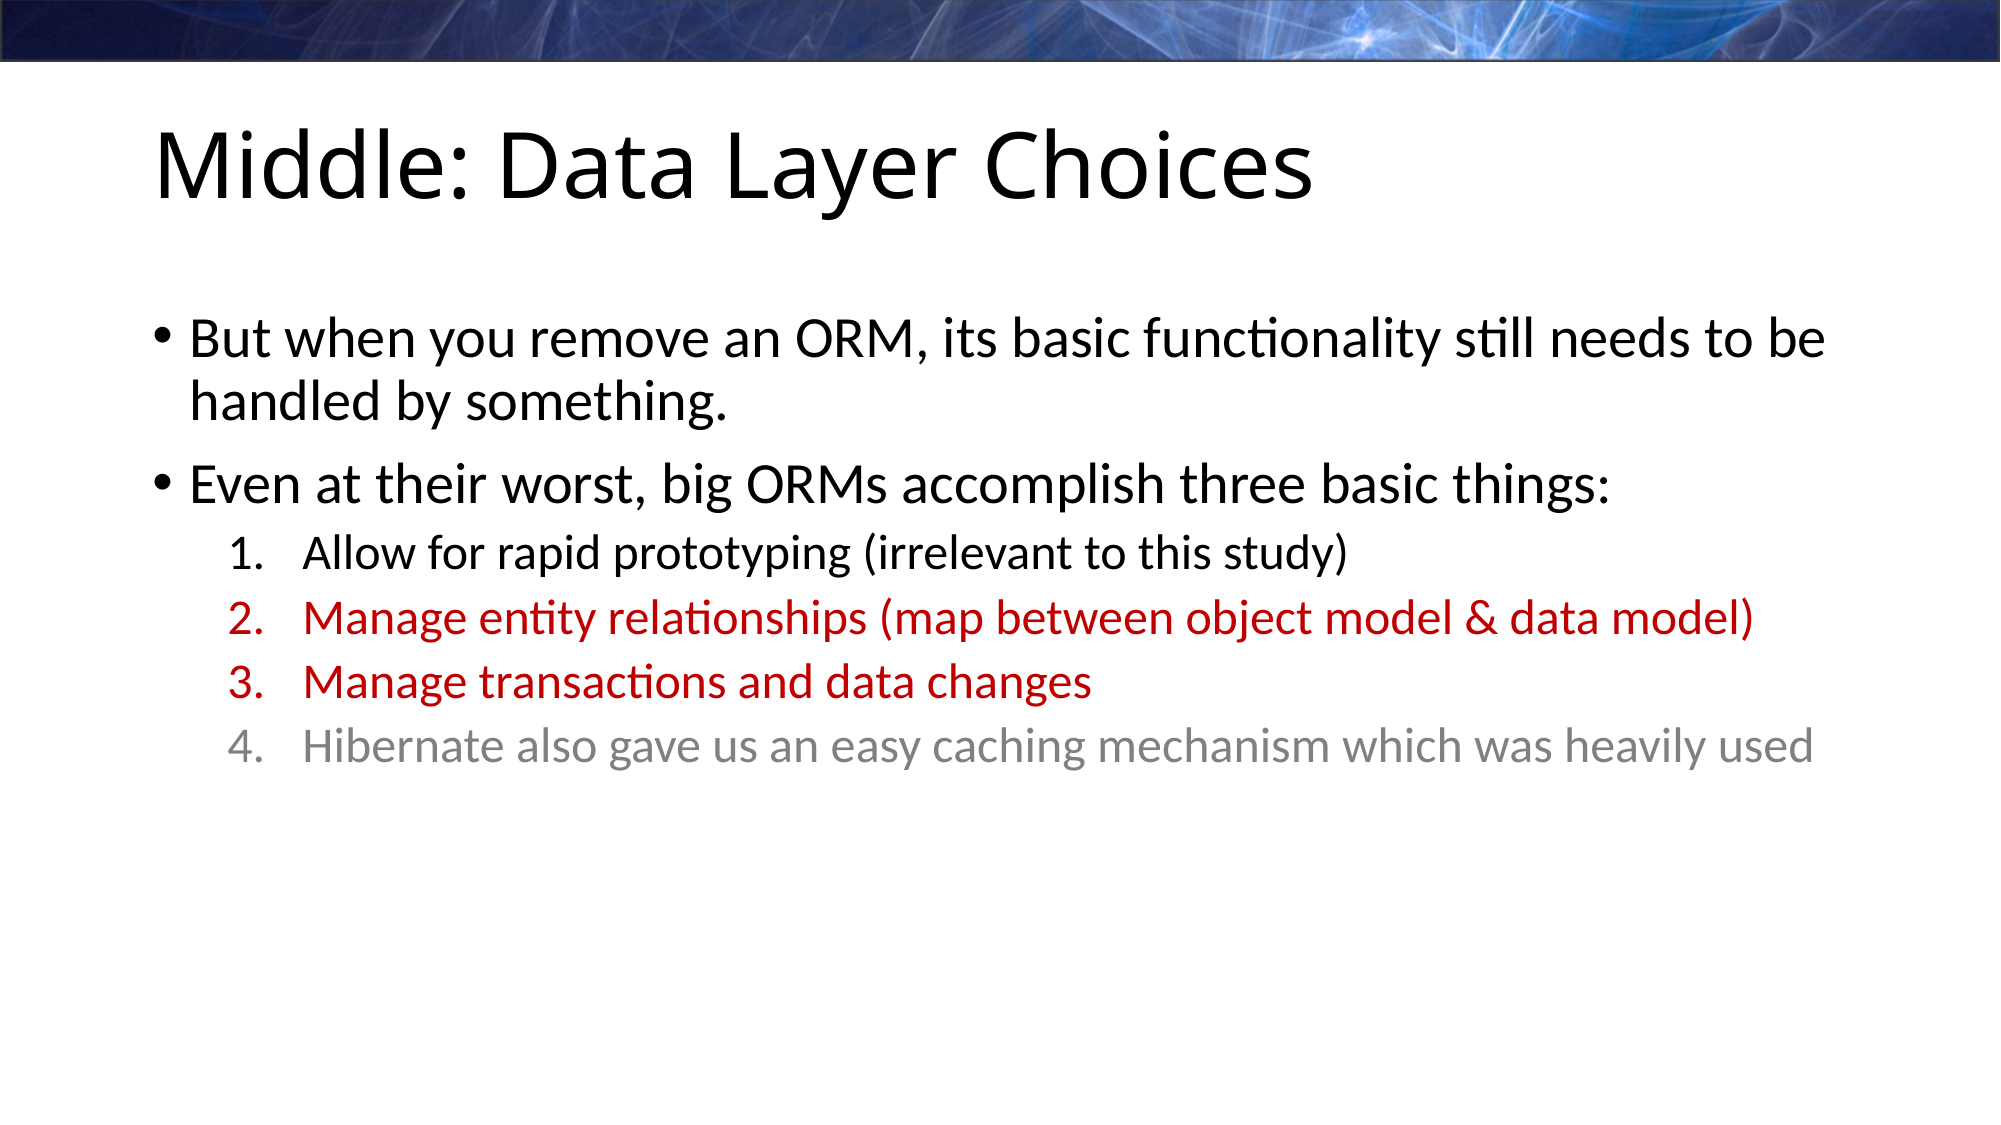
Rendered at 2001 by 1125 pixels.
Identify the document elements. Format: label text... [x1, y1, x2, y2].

picture [0, 0, 2000, 62]
list But when you remove an ORM, its basic functionality still needs to be handled by something. Even at their worst, big ORMs accomplish three basic things: Allow for rapid prototyping (irrelevant to this study) Manage entity relationships (map between object model & data model) Manage transactions and data changes Hibernate also gave us an easy caching mechanism which was heavily used [137, 299, 1863, 1014]
title Middle: Data Layer Choices [137, 59, 1863, 278]
